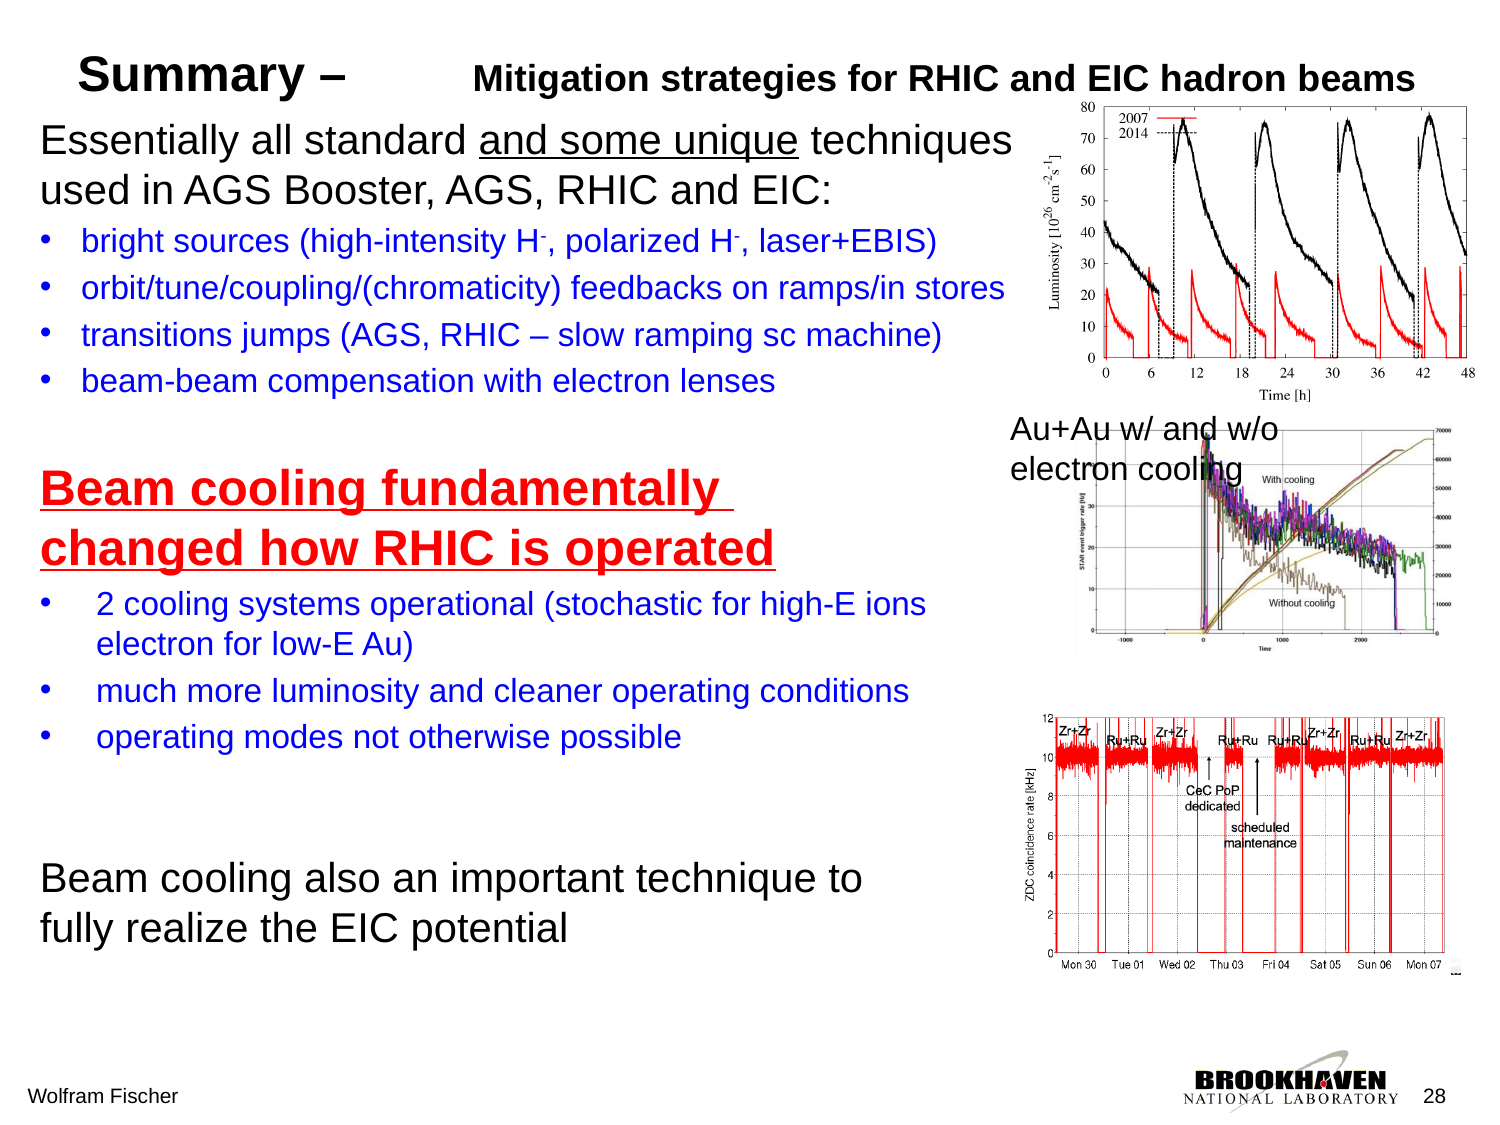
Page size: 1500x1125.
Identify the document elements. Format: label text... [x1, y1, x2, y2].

picture [1183, 1051, 1400, 1113]
picture [1017, 712, 1461, 976]
text_box Au+Au w/ and w/o electron cooling [995, 399, 1304, 495]
list Essentially all standard and some unique techniques used in AGS Booster, AGS, RHIC and EIC: bright sources (high-intensity H-, polarized H-, laser+EBIS) orbit/tune/coupling/(chromaticity) feedbacks on ramps/in stores transitions jumps (AGS, RHIC – slow ramping sc machine) beam-beam compensation with electron lenses Beam cooling fundamentally changed how RHIC is operated 2 cooling systems operational (stochastic for high-E ions electron for low-E Au) much more luminosity and cleaner operating conditions operating modes not otherwise possible Beam cooling also an important technique to fully realize the EIC potential [24, 104, 1438, 1051]
title Summary – Mitigation strategies for RHIC and EIC hadron beams [61, 36, 1438, 104]
picture [1037, 99, 1476, 402]
picture [1074, 424, 1461, 655]
slide_number Wolfram Fischer [11, 1074, 301, 1125]
footer 28 [1399, 1074, 1476, 1125]
